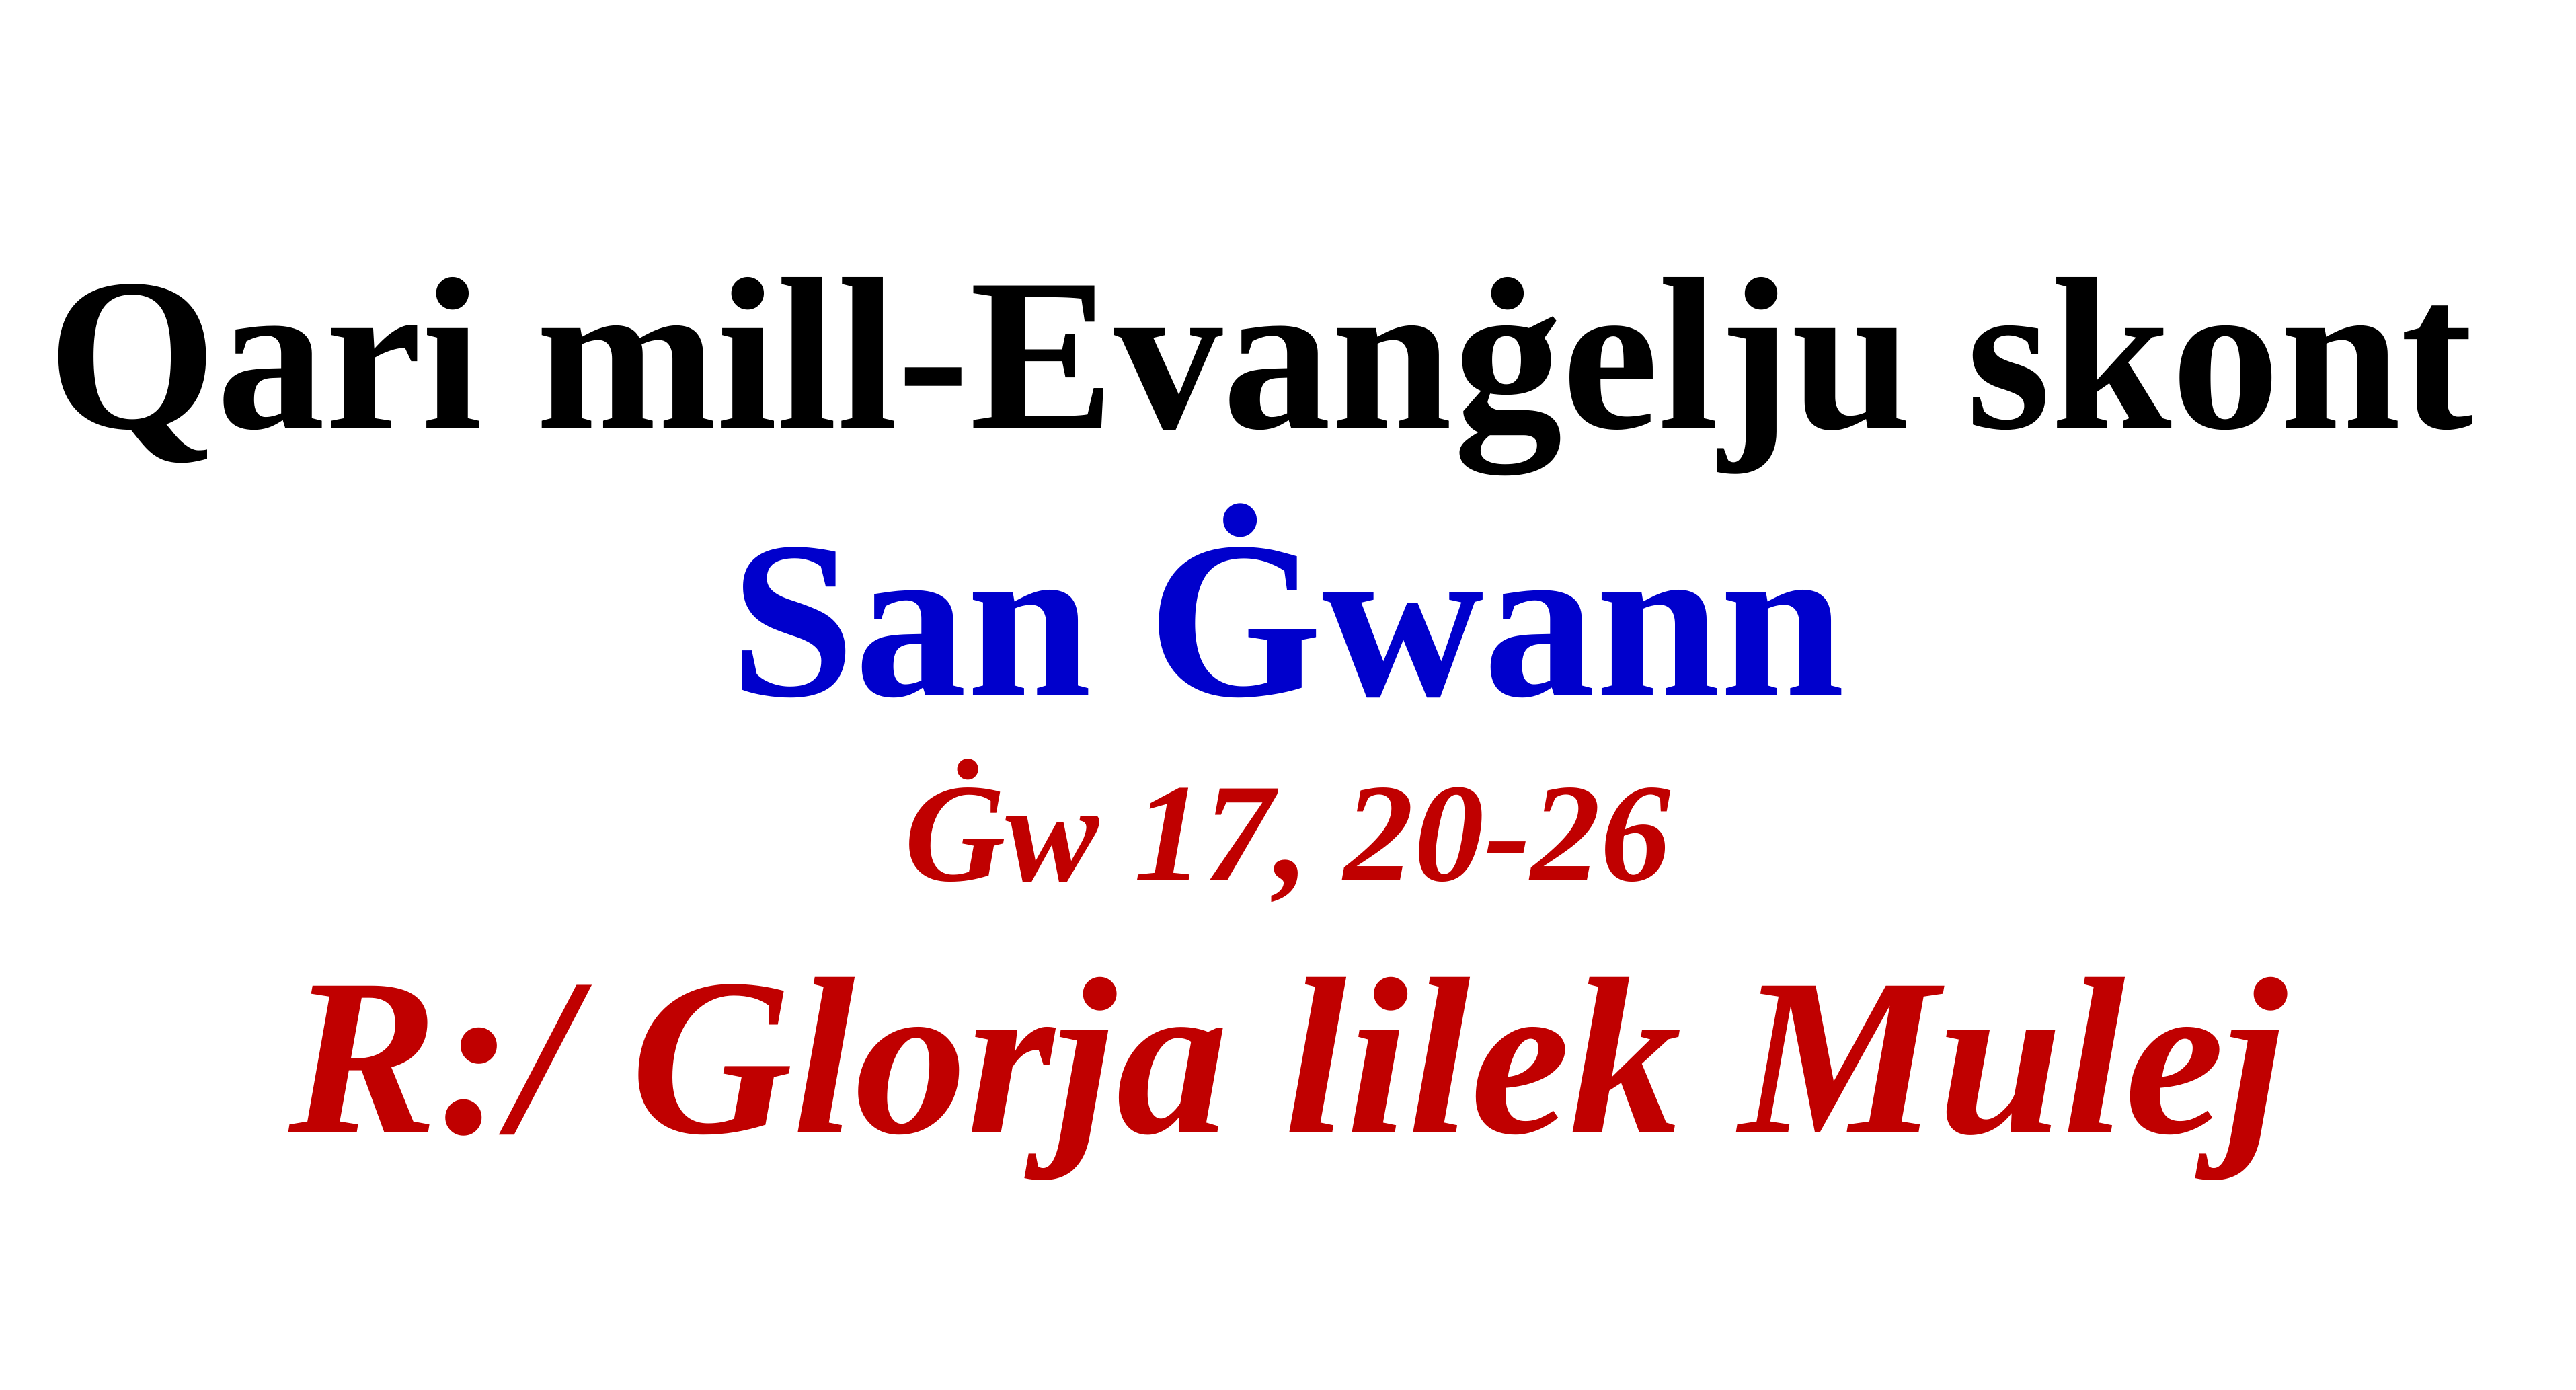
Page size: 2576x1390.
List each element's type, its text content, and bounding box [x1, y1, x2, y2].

text_box Qari mill-Evanġelju skont San Ġwann Ġw 17, 20-26 R:/ Glorja lilek Mulej [0, 200, 2576, 1189]
